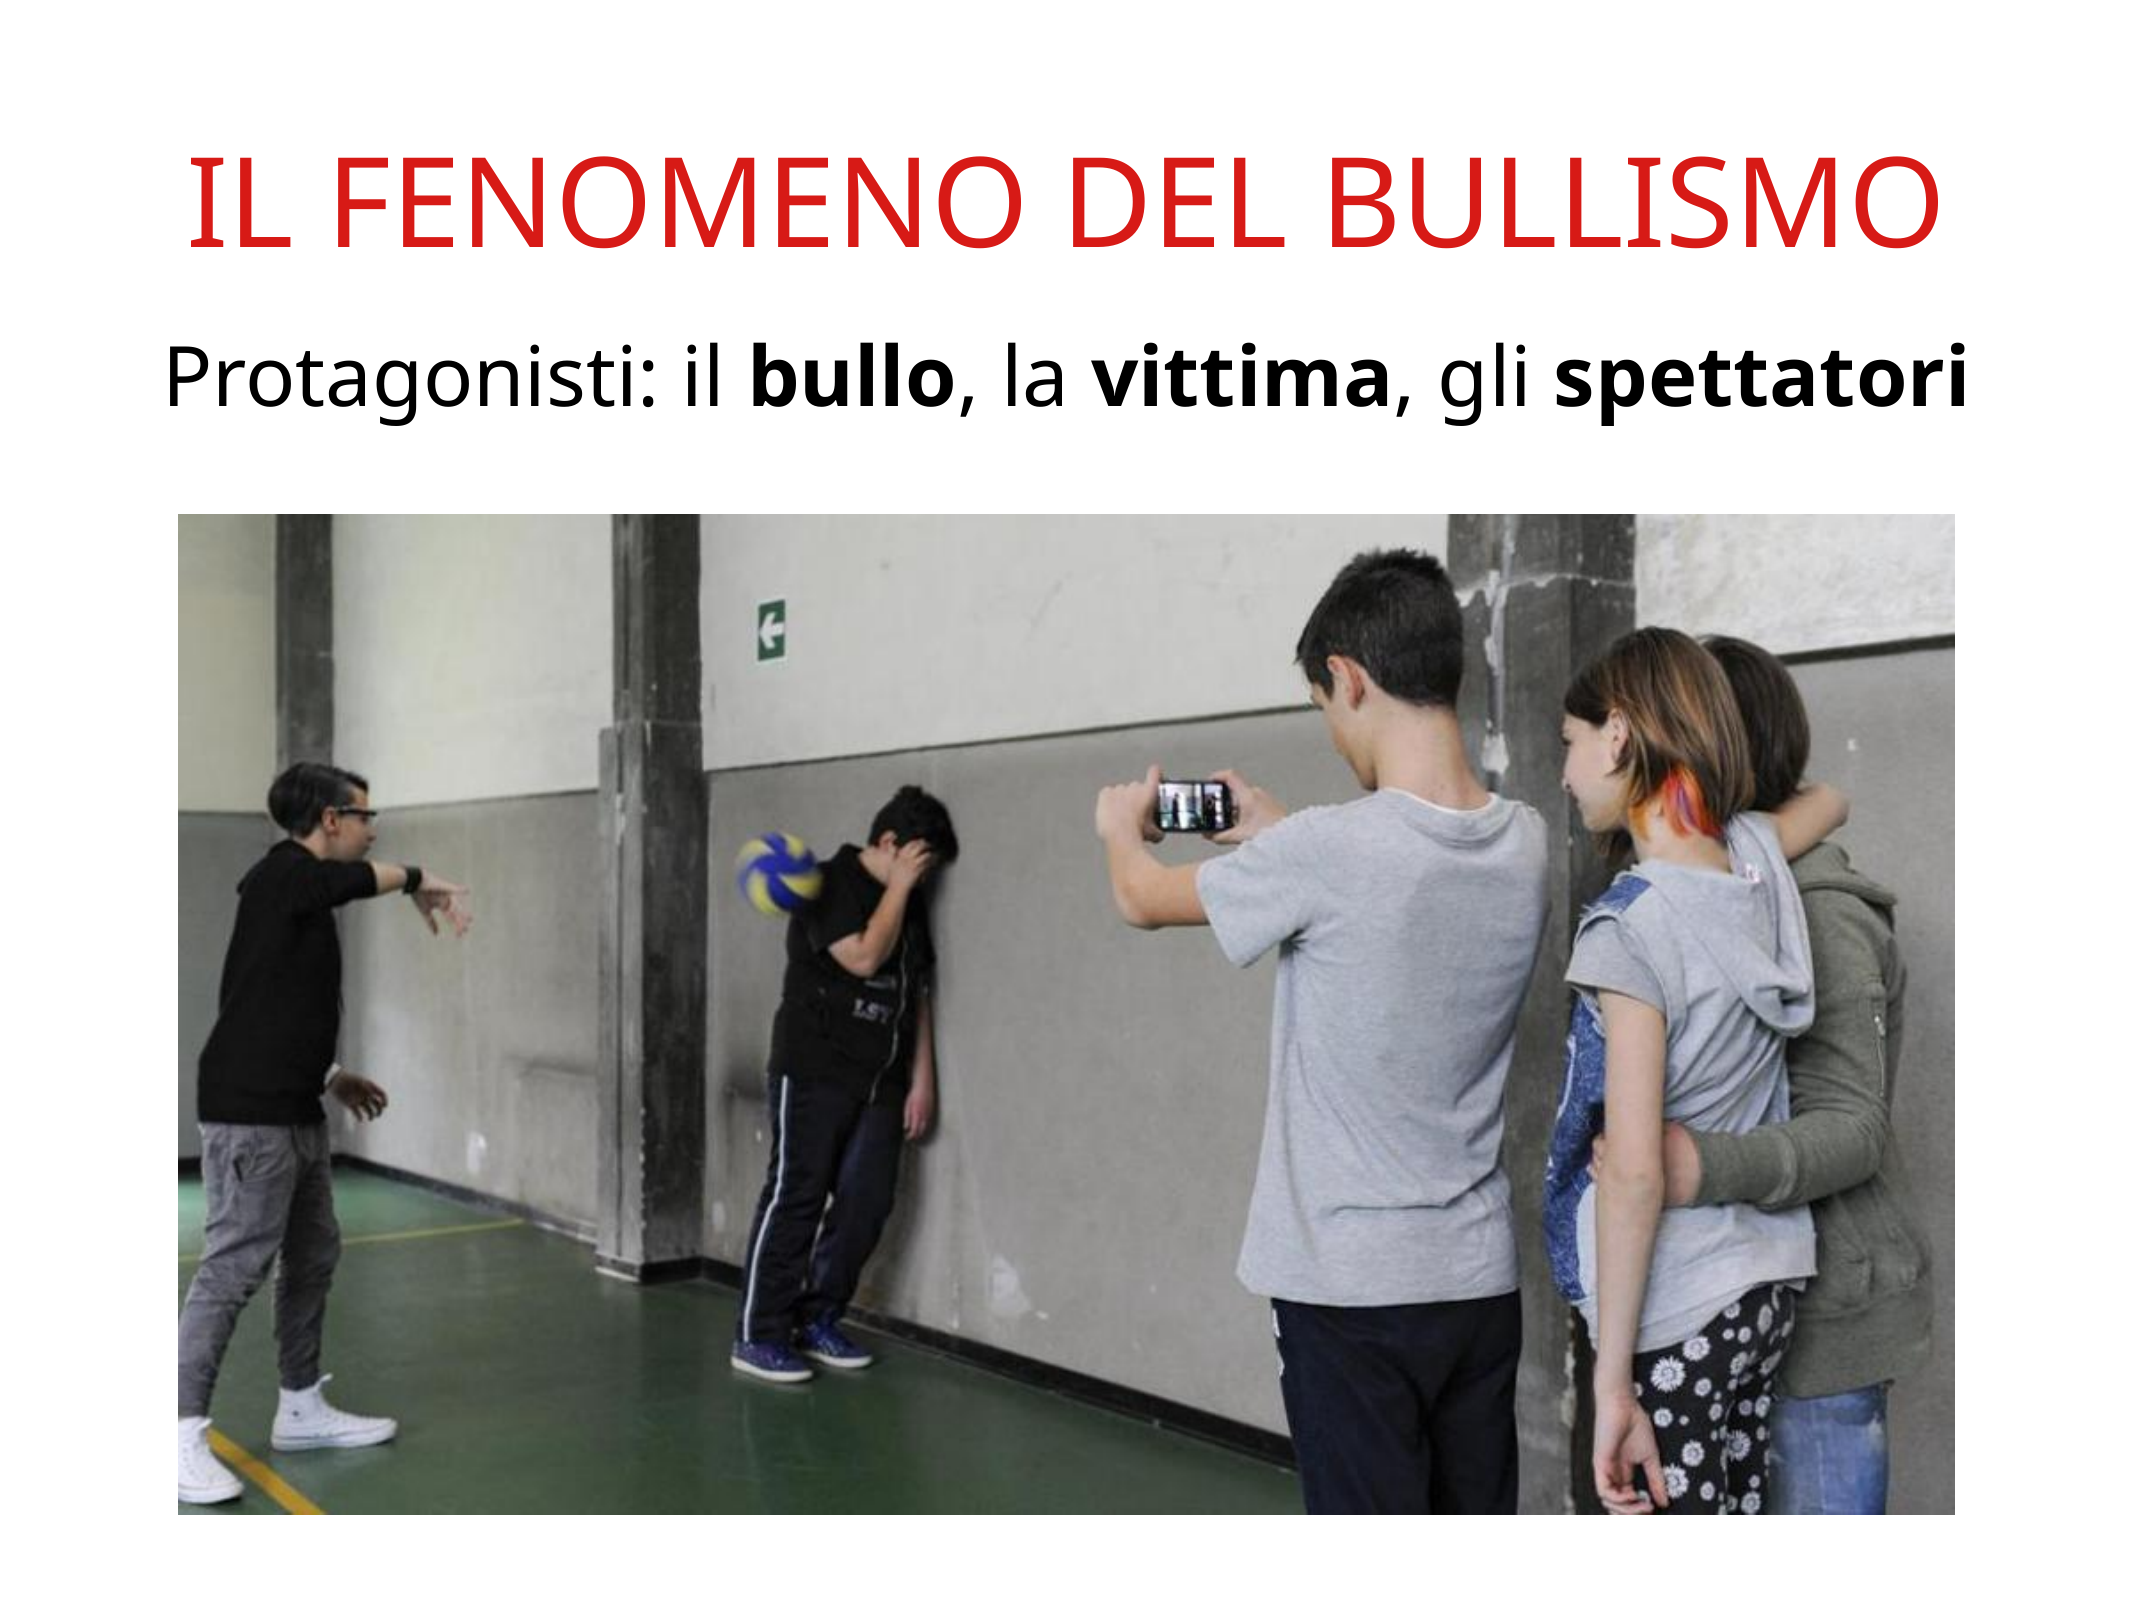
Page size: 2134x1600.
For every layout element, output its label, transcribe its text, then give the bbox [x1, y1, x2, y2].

text_box Protagonisti: il bullo, la vittima, gli spettatori [116, 315, 2018, 431]
picture [178, 514, 1955, 1515]
text_box IL FENOMENO DEL BULLISMO [157, 114, 1976, 281]
